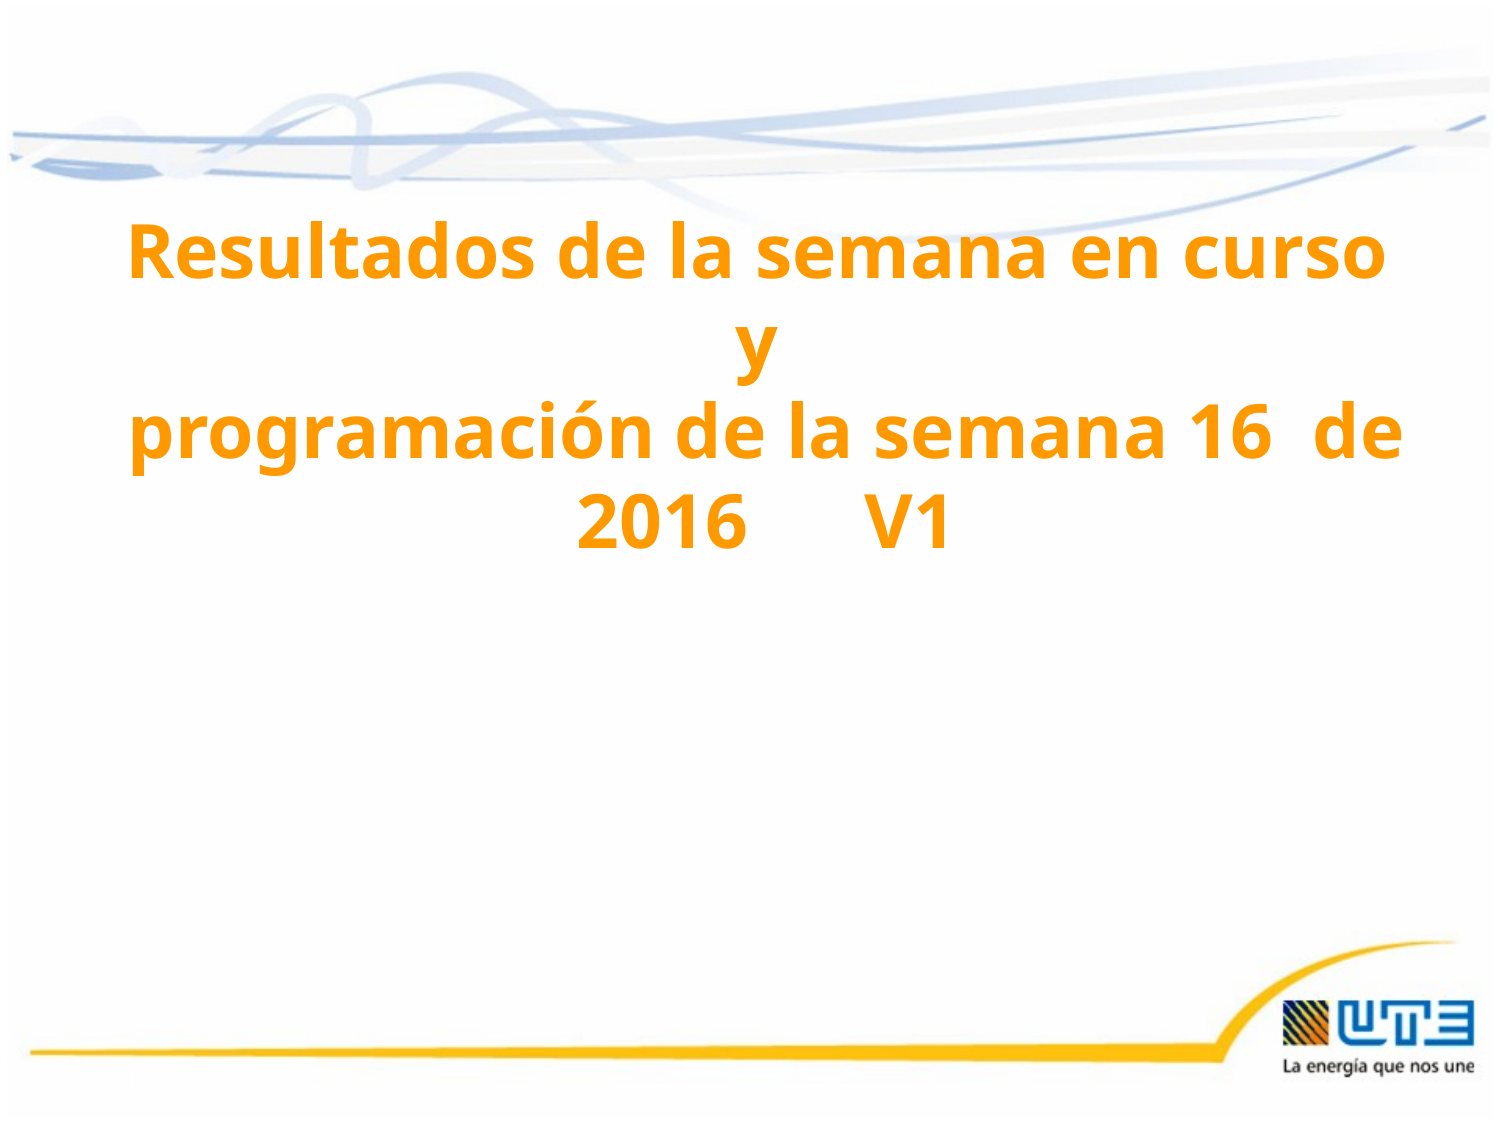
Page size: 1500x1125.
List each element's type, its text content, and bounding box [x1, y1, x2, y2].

title Resultados de la semana en curso y programación de la semana 16 de 2016 V1 [87, 462, 1447, 841]
text_box 15/04/2016 [75, 1024, 425, 1103]
picture [7, 6, 1493, 1118]
text_box 1 [1074, 1024, 1425, 1103]
